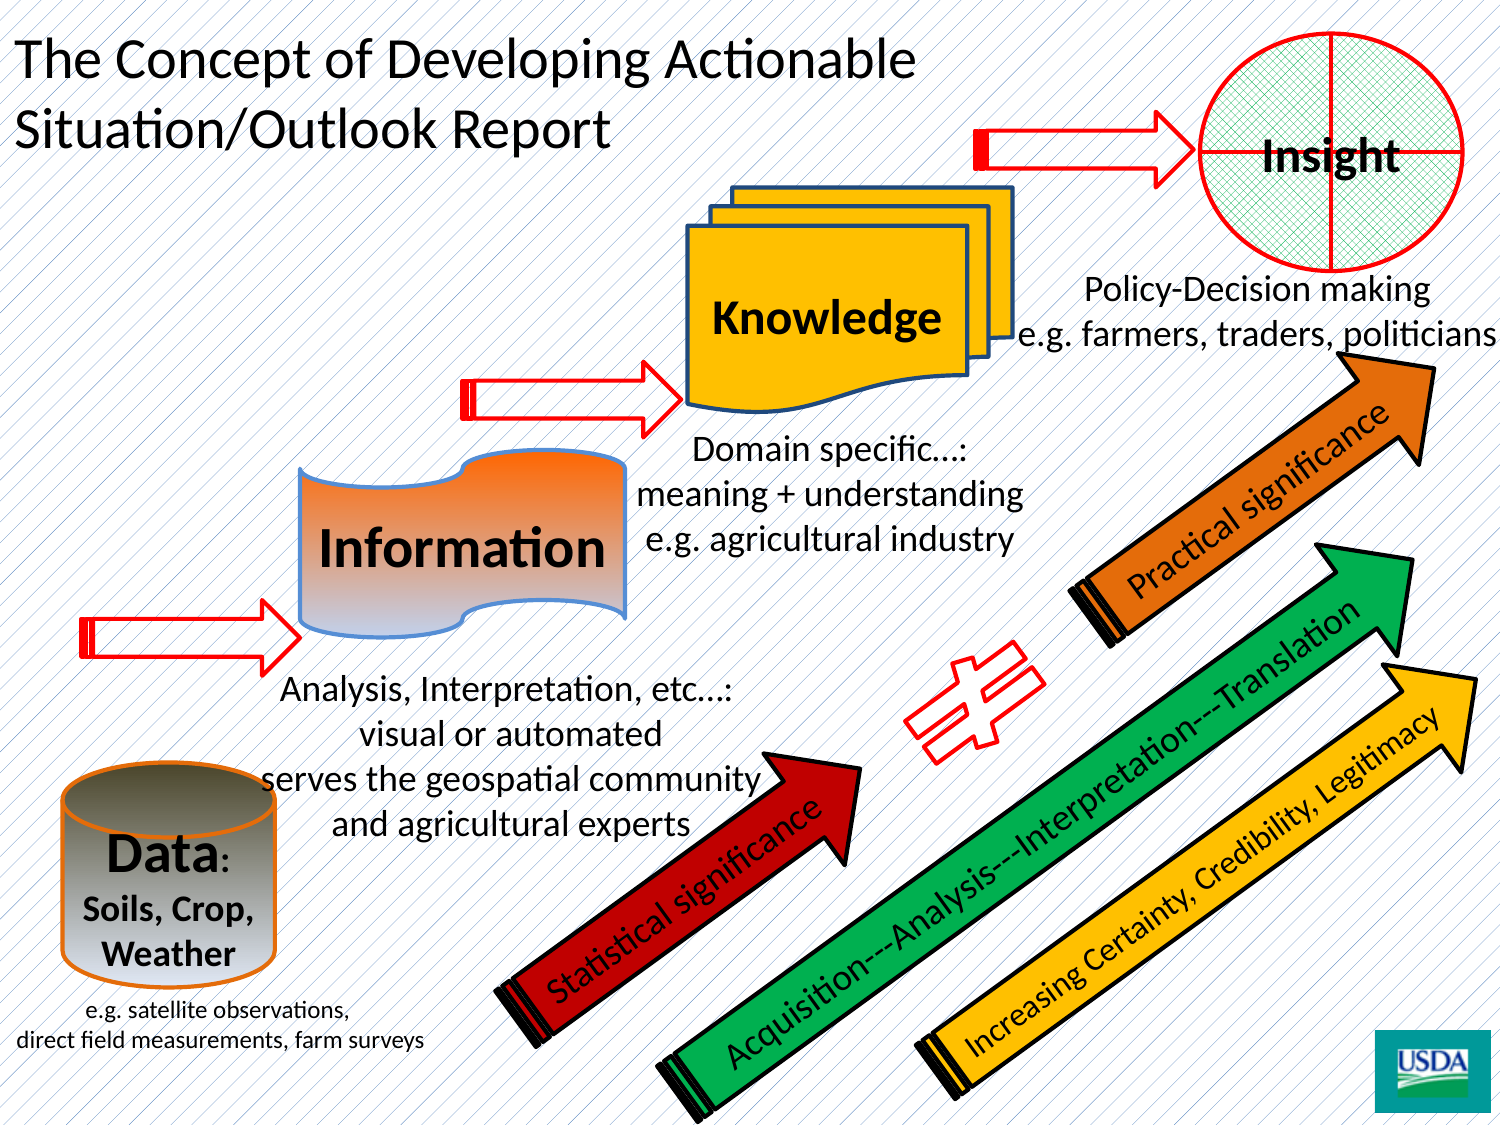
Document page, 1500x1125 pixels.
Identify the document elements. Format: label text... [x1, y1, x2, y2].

text_box e.g. satellite observations, direct field measurements, farm surveys [1, 986, 441, 1062]
text_box Acquisition---Analysis---Interpretation---Translation [655, 542, 1415, 1125]
text_box Insight [1197, 31, 1465, 274]
text_box Knowledge [685, 185, 1015, 415]
text_box Analysis, Interpretation, etc…: visual or automated serves the geospatial community and agricultural experts [245, 656, 777, 851]
text_box [903, 639, 1047, 766]
text_box Information [297, 447, 628, 640]
text_box Statistical significance [493, 751, 863, 1050]
text_box [973, 109, 1196, 190]
text_box [460, 359, 684, 440]
text_box Domain specific…: meaning + understanding e.g. agricultural industry [621, 416, 1040, 566]
text_box Increasing Certainty, Credibility, Legitimacy [913, 662, 1478, 1102]
picture [1374, 1030, 1491, 1113]
text_box [79, 598, 303, 678]
text_box The Concept of Developing Actionable Situation/Outlook Report [0, 12, 1045, 168]
text_box Practical significance [1067, 351, 1437, 649]
text_box Policy-Decision making e.g. farmers, traders, politicians [1002, 256, 1500, 362]
text_box Data: Soils, Crop, Weather [60, 760, 277, 986]
